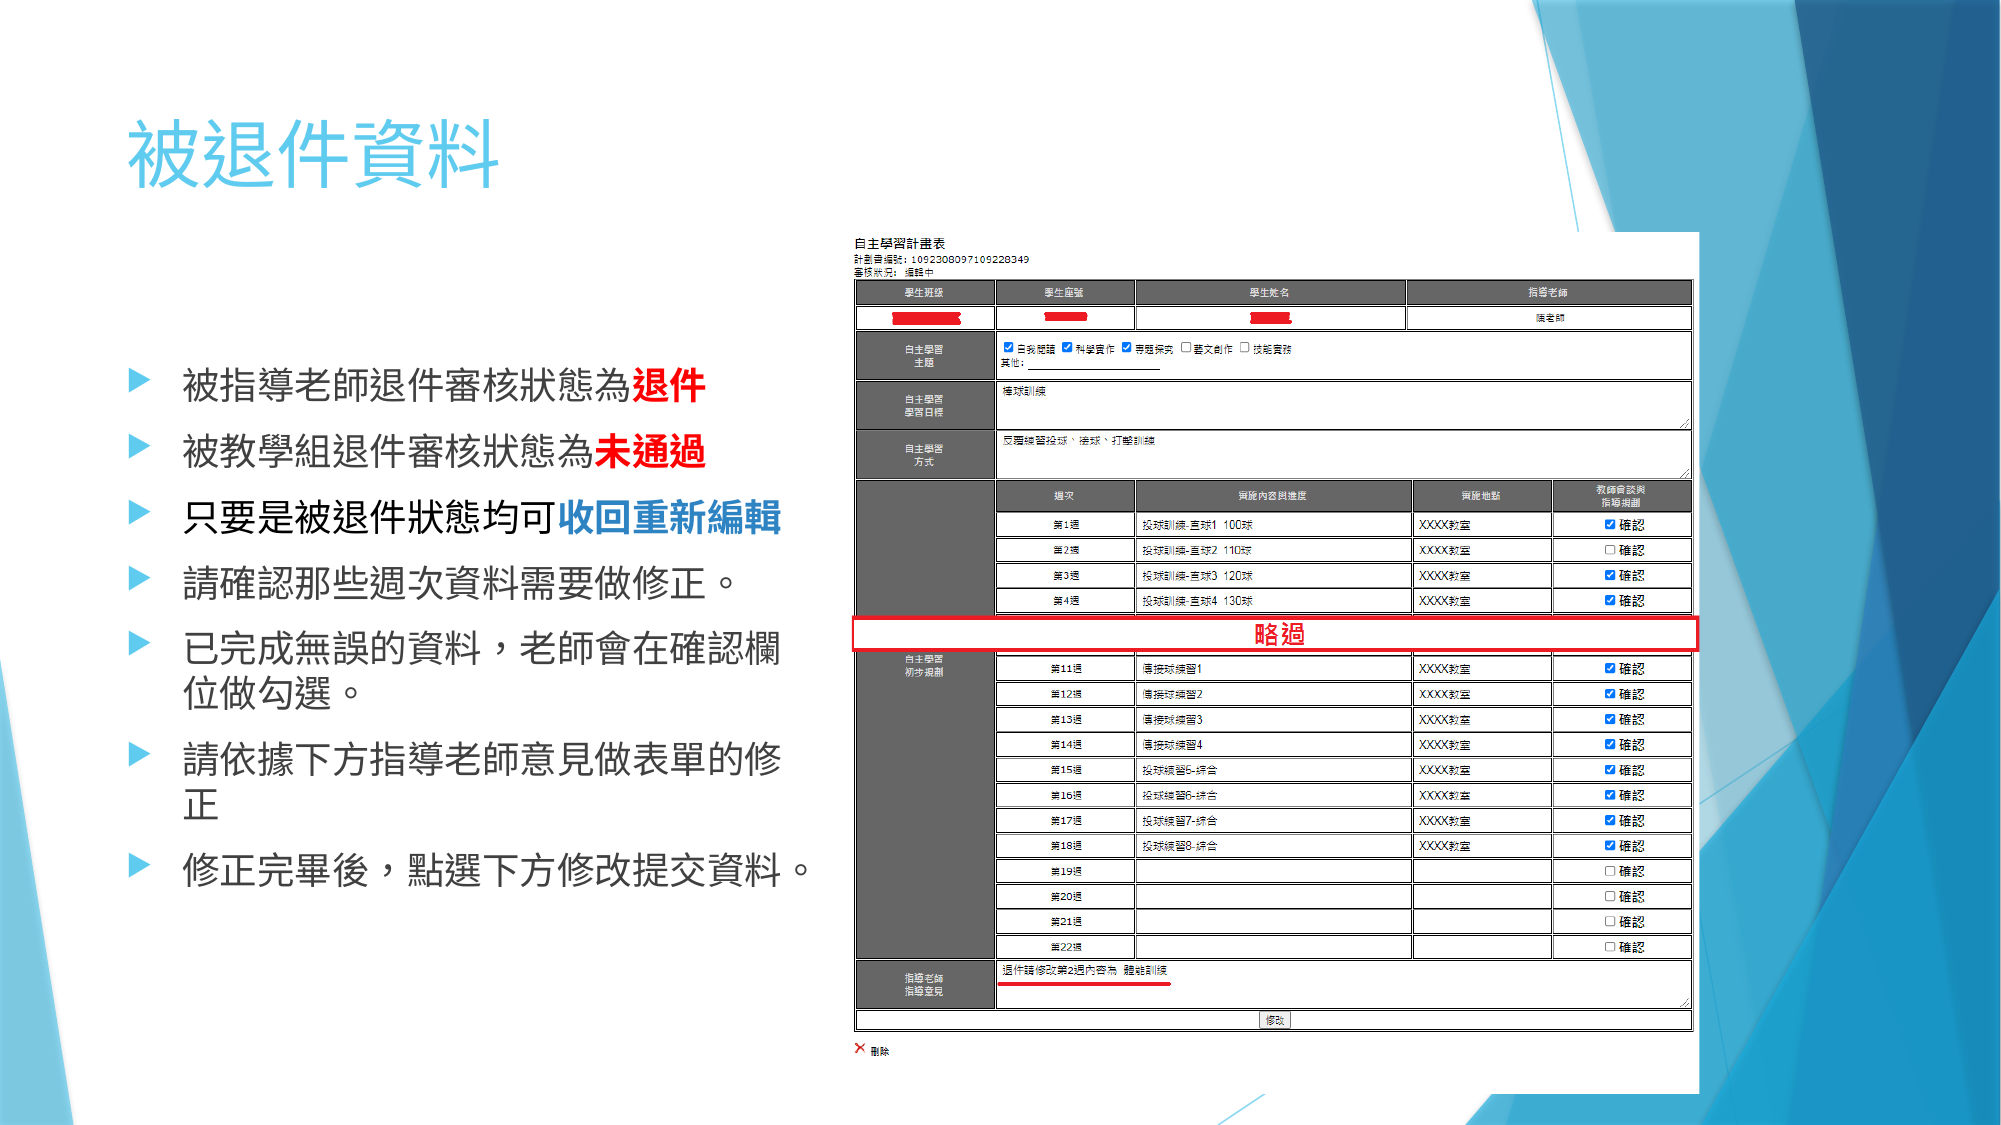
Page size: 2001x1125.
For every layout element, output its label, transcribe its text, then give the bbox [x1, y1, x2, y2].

list 被指導老師退件審核狀態為退件 被教學組退件審核狀態為未通過 只要是被退件狀態均可收回重新編輯 請確認那些週次資料需要做修正。 已完成無誤的資料，老師會在確認欄位做勾選。 請依據下方指導老師意見做表單的修正 修正完畢後，點選下方修改提交資料。 [111, 354, 798, 992]
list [851, 231, 1700, 1094]
title 被退件資料 [111, 99, 1522, 317]
